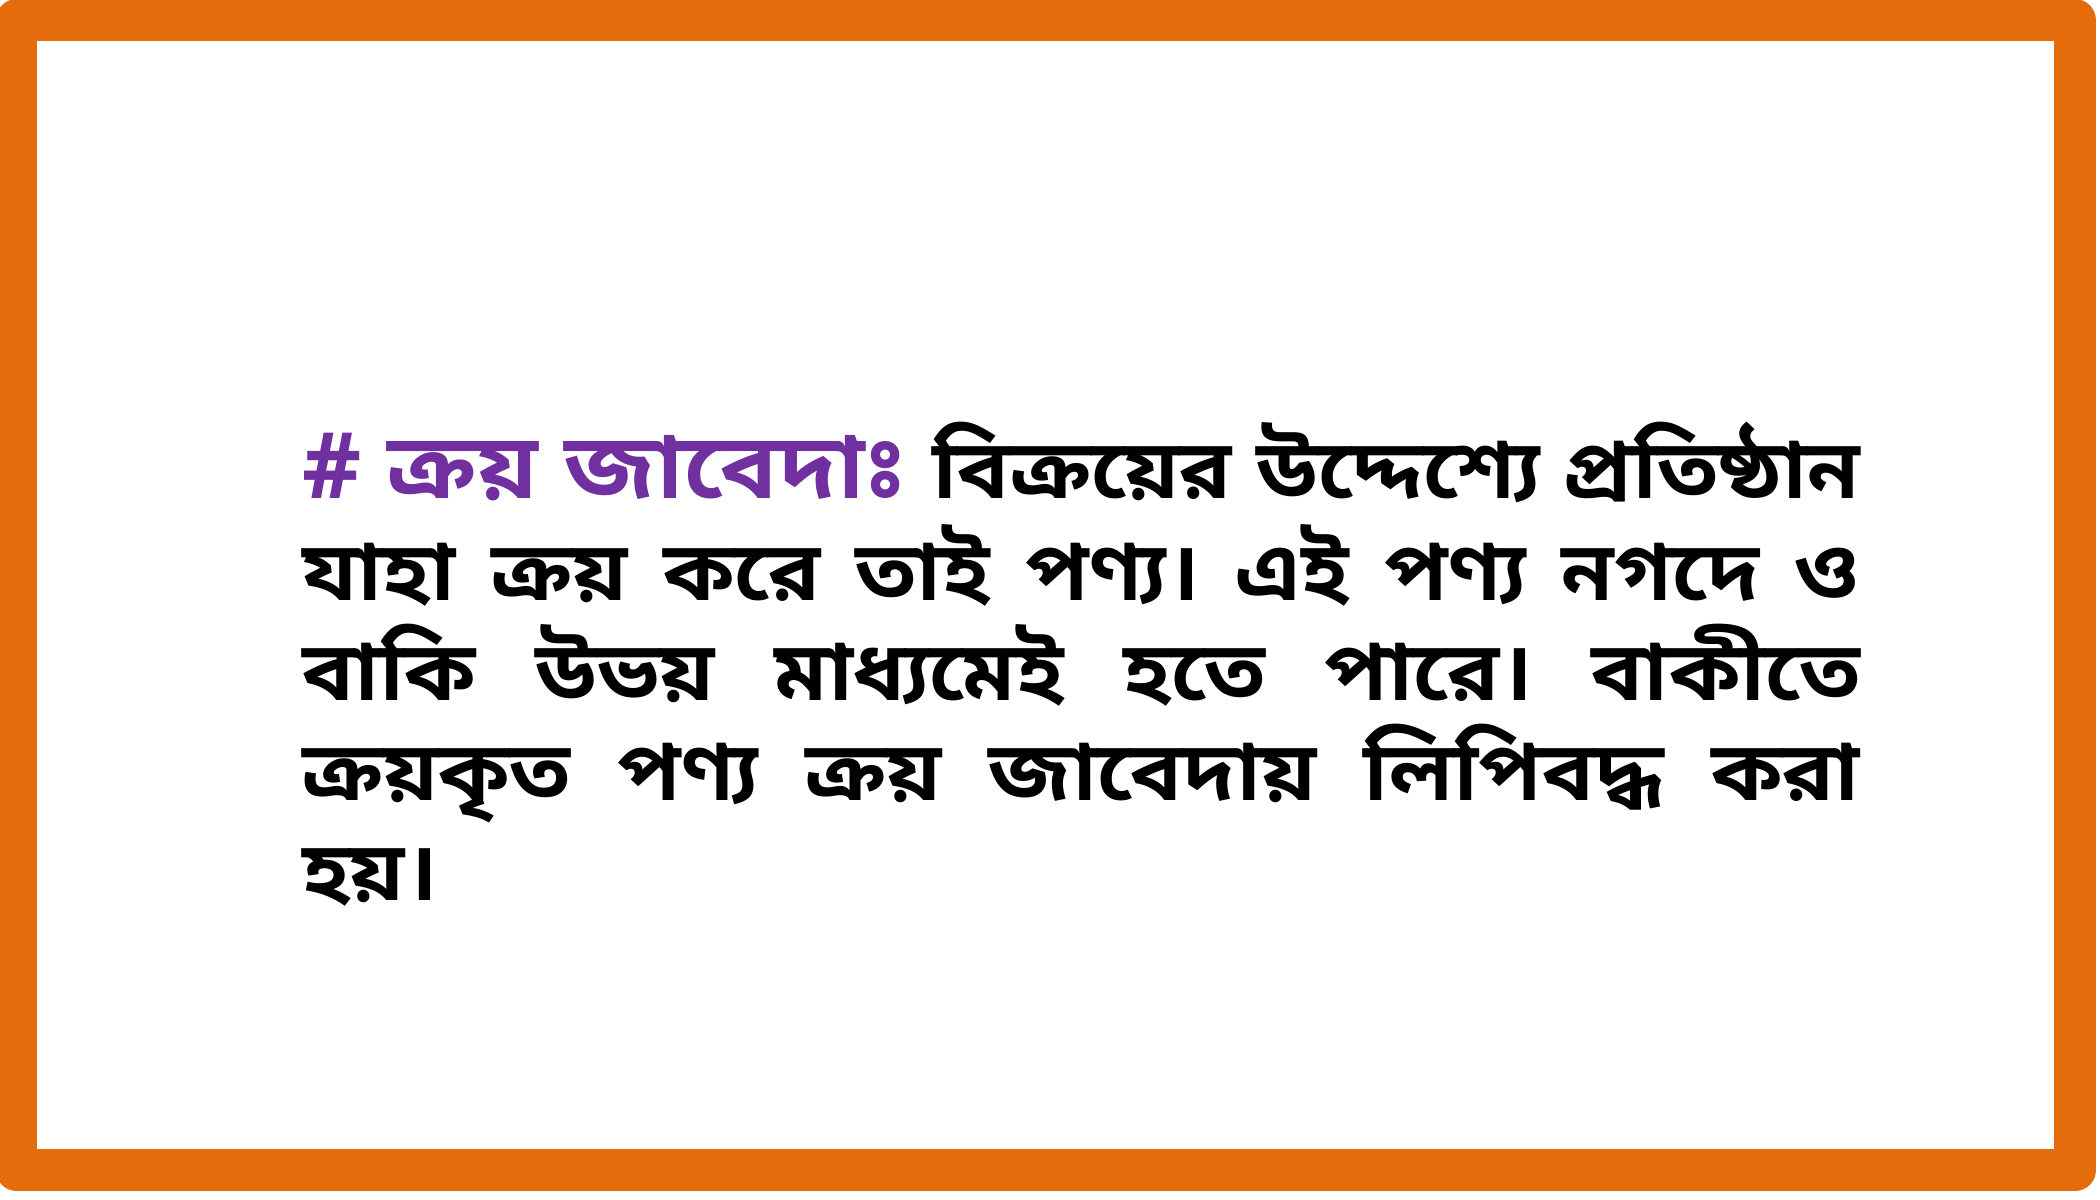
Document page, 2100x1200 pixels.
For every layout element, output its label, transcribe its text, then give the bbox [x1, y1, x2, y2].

text_box # ক্রয় জাবেদাঃ বিক্রয়ের উদ্দেশ্যে প্রতিষ্ঠান যাহা ক্রয় করে তাই পণ্য। এই পণ্য নগদে ও বাকি উভয় মাধ্যমেই হতে পারে। বাকীতে ক্রয়কৃত পণ্য ক্রয় জাবেদায় লিপিবদ্ধ করা হয়। [287, 399, 1875, 986]
text_box [14, 18, 2077, 1172]
